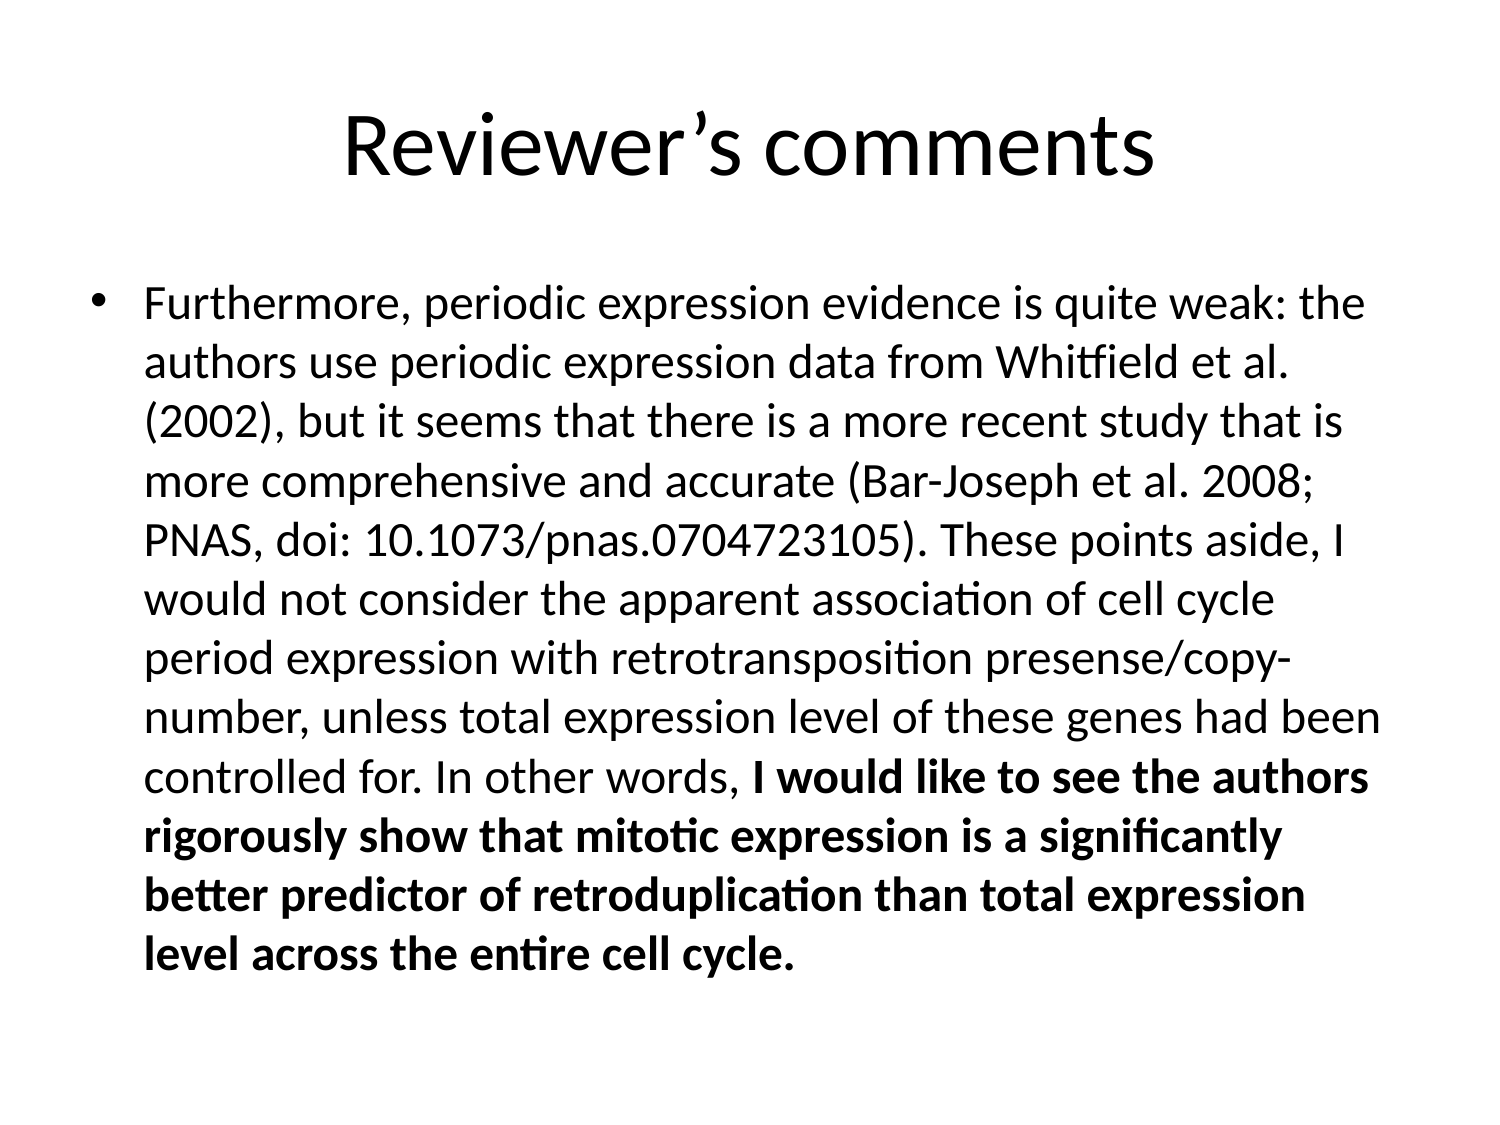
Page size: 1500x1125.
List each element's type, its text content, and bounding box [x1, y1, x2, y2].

title Reviewer’s comments [75, 45, 1425, 233]
list Furthermore, periodic expression evidence is quite weak: the authors use periodic expression data from Whitfield et al. (2002), but it seems that there is a more recent study that is more comprehensive and accurate (Bar-Joseph et al. 2008; PNAS, doi: 10.1073/pnas.0704723105). These points aside, I would not consider the apparent association of cell cycle period expression with retrotransposition presense/copy-number, unless total expression level of these genes had been controlled for. In other words, I would like to see the authors rigorously show that mitotic expression is a significantly better predictor of retroduplication than total expression level across the entire cell cycle. [75, 262, 1425, 1005]
